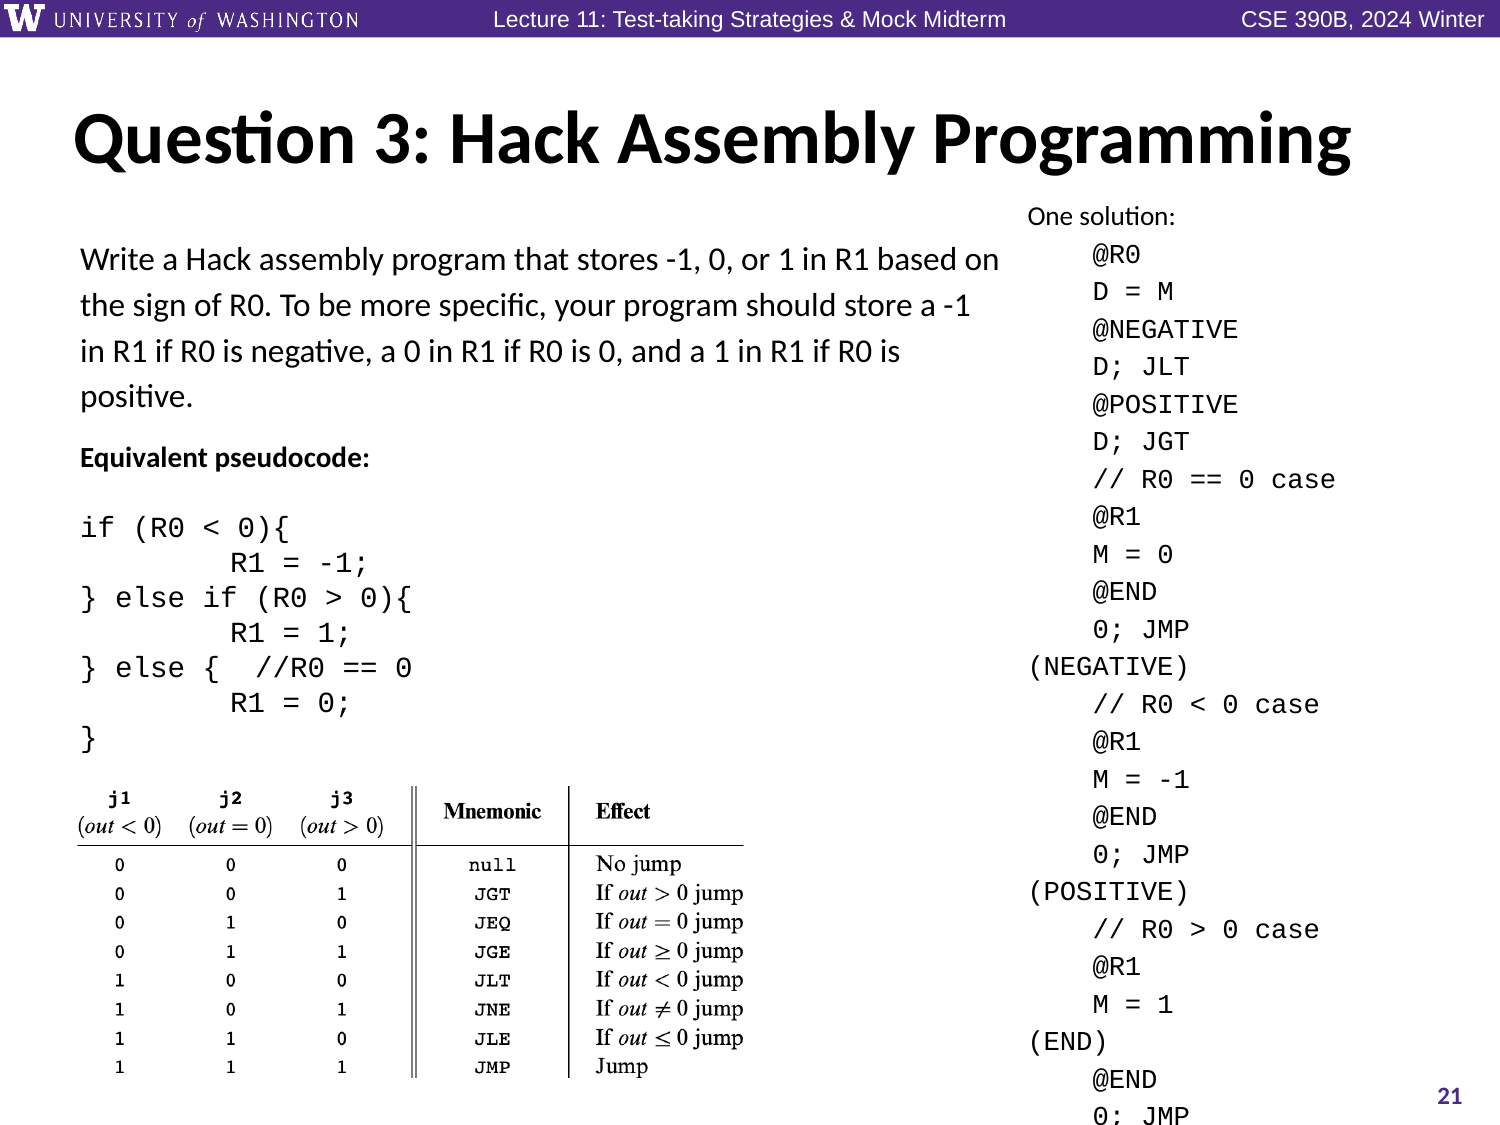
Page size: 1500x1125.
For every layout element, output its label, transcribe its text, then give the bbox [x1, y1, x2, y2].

list Write a Hack assembly program that stores -1, 0, or 1 in R1 based on the sign of R0. To be more specific, your program should store a -1 in R1 if R0 is negative, a 0 in R1 if R0 is 0, and a 1 in R1 if R0 is positive. [65, 223, 1012, 1040]
list One solution: @R0 D = M @NEGATIVE D; JLT @POSITIVE D; JGT // R0 == 0 case @R1 M = 0 @END 0; JMP (NEGATIVE) // R0 < 0 case @R1 M = -1 @END 0; JMP (POSITIVE) // R0 > 0 case @R1 M = 1 (END) @END 0; JMP [1012, 186, 1500, 1125]
title Question 3: Hack Assembly Programming [58, 71, 1438, 197]
picture [4, 4, 358, 32]
text_box Equivalent pseudocode: if (R0 < 0){ R1 = -1; } else if (R0 > 0){ R1 = 1; } else { //R0 == 0 R1 = 0; } [65, 423, 805, 769]
picture [45, 754, 786, 1096]
